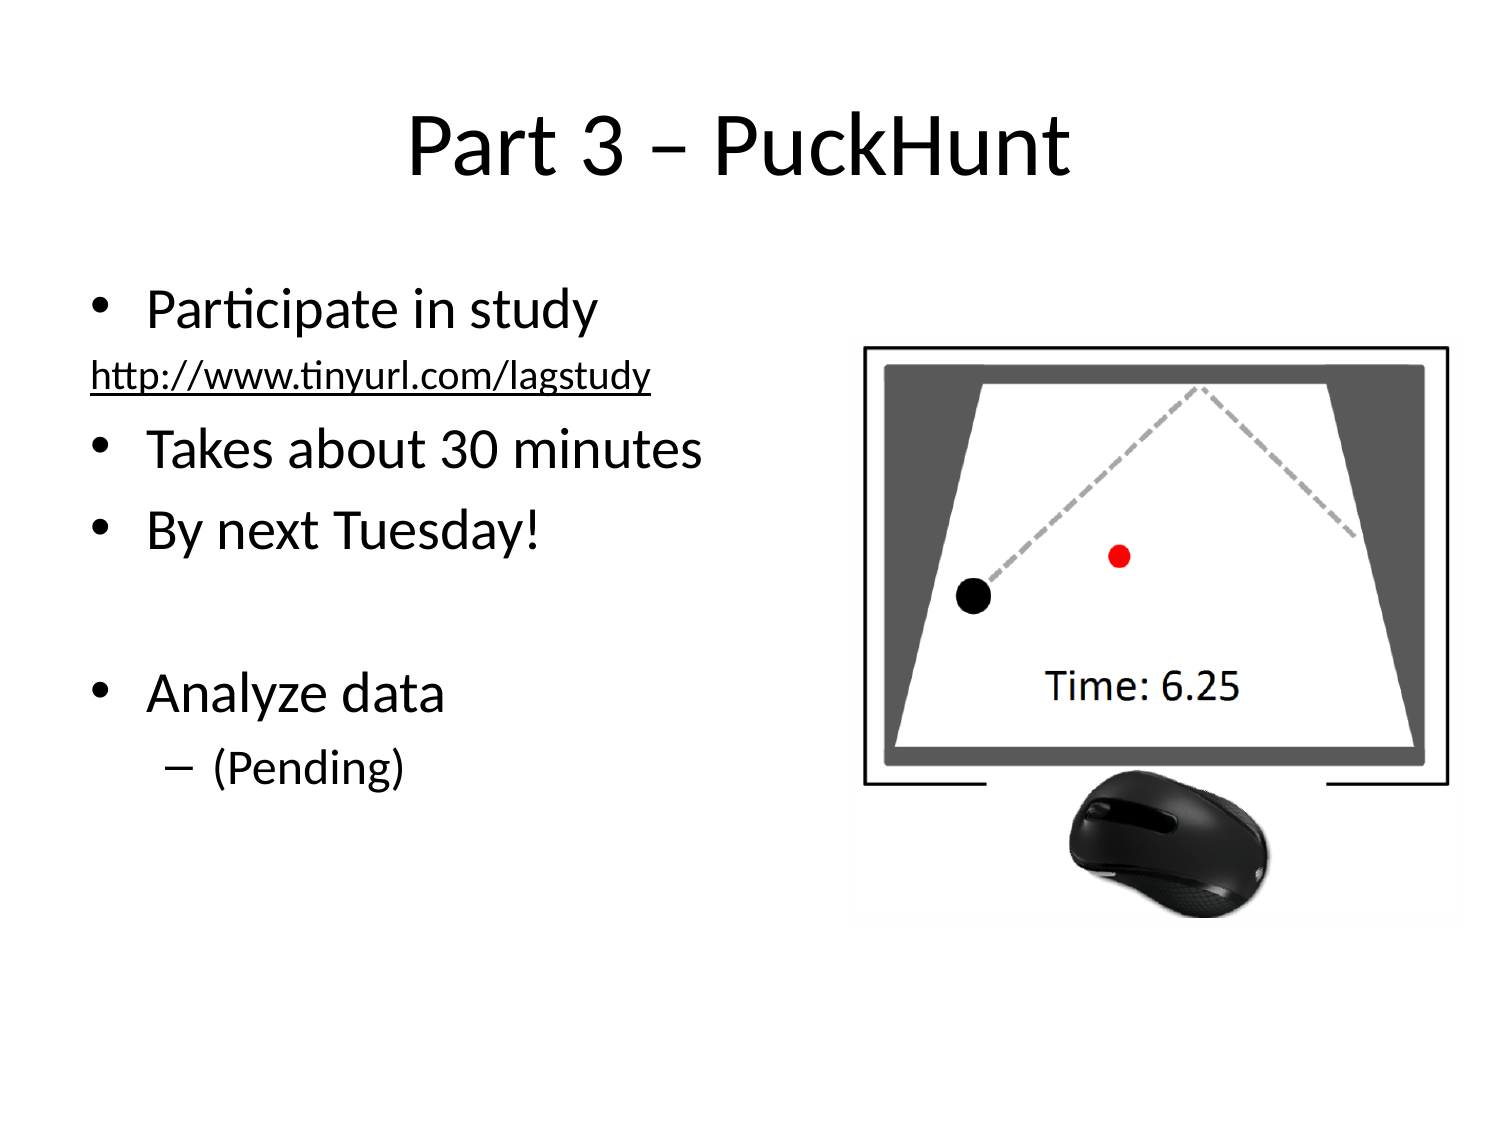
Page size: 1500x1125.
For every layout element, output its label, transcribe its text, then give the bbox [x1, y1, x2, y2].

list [849, 337, 1461, 928]
list Participate in study http://www.tinyurl.com/lagstudy Takes about 30 minutes By next Tuesday! Analyze data (Pending) [75, 262, 800, 1113]
title Part 3 – PuckHunt [75, 45, 1425, 233]
